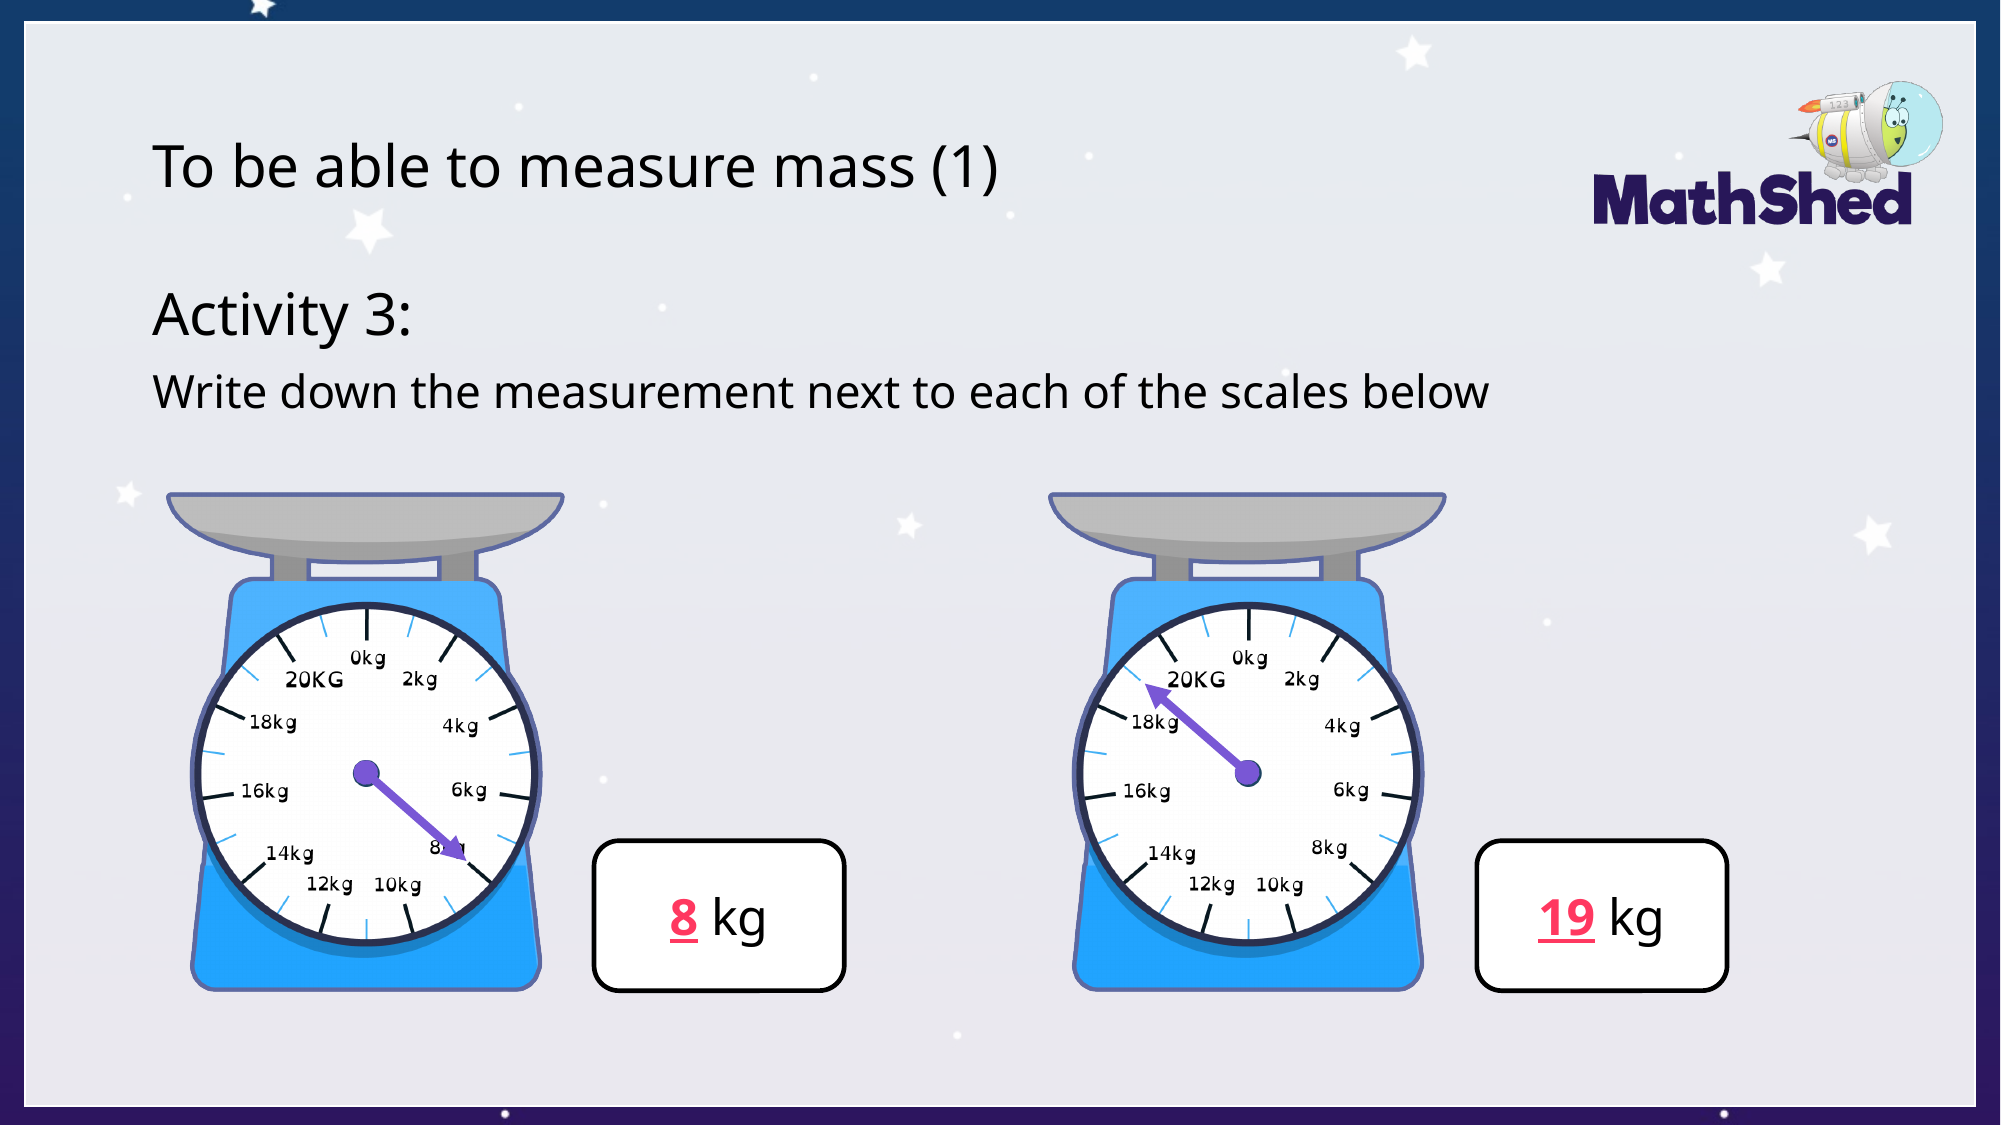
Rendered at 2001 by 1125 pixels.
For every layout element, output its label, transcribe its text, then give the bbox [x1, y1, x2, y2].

text_box 19 kg [1475, 839, 1729, 992]
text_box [1144, 683, 1248, 773]
title To be able to measure mass (1) [137, 59, 1578, 277]
text_box 8 kg [593, 839, 846, 992]
picture [0, 0, 2001, 1125]
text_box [365, 772, 467, 861]
list Activity 3: Write down the measurement next to each of the scales below [137, 277, 1945, 992]
